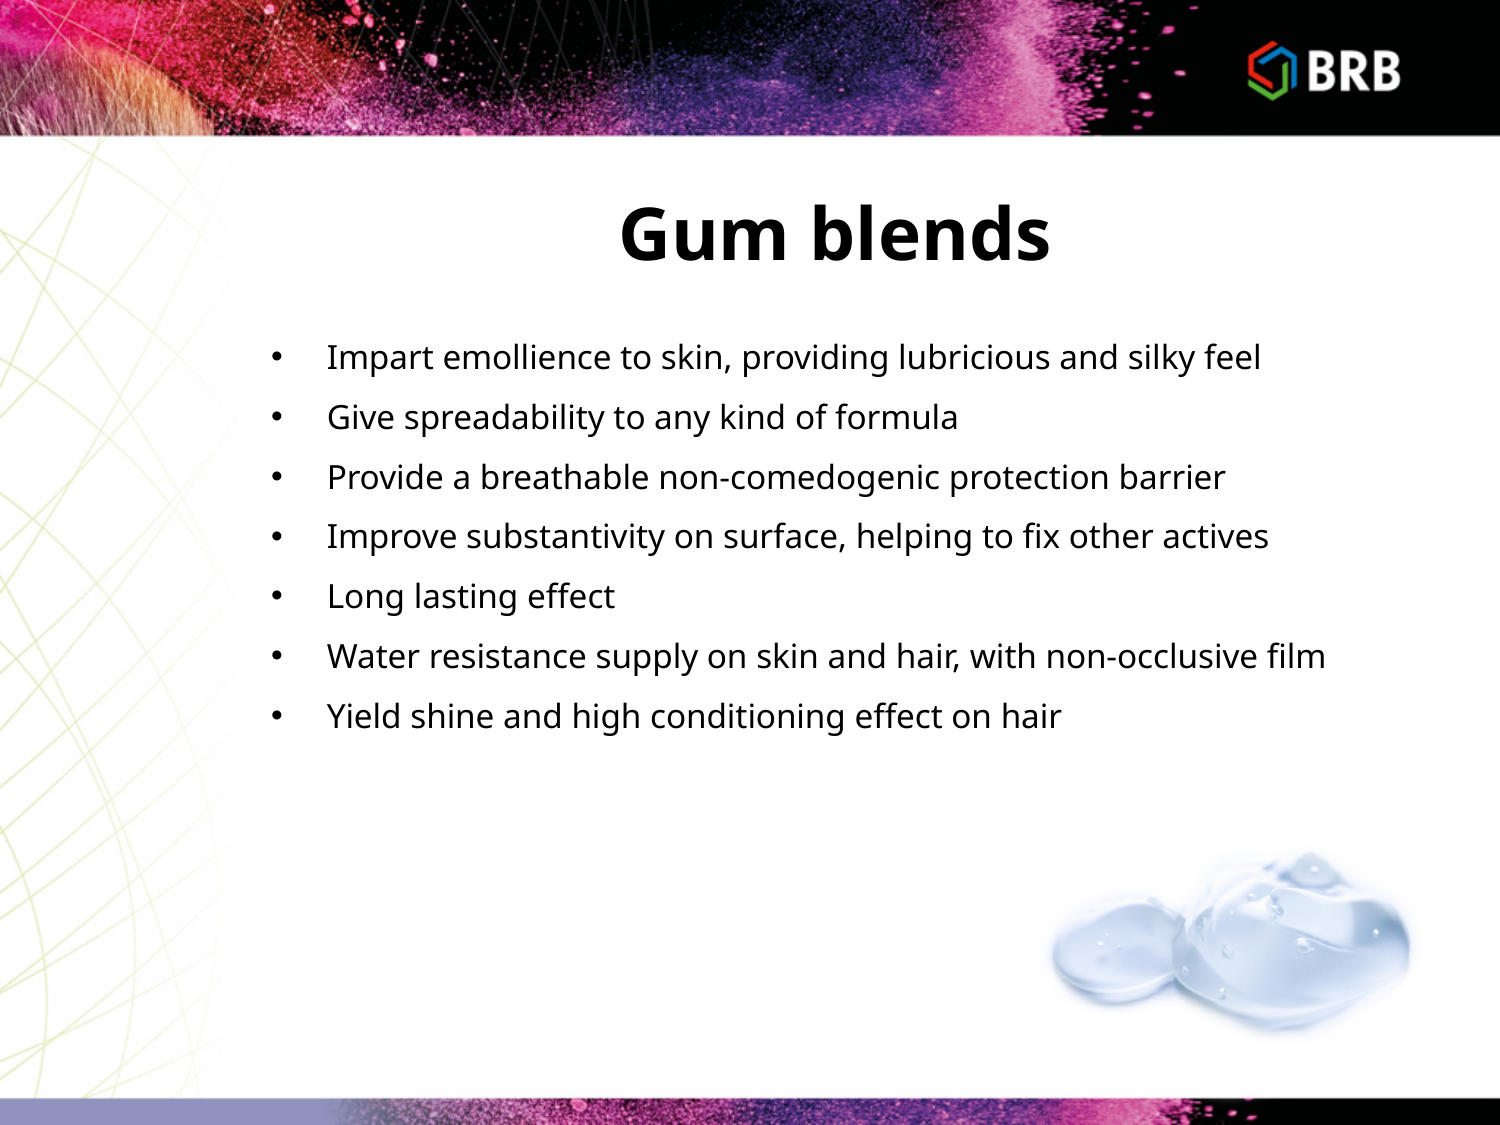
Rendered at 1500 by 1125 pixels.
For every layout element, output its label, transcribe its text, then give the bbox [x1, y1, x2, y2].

title Gum blends [266, 187, 1405, 322]
picture [0, 0, 1500, 1125]
text_box Impart emollience to skin, providing lubricious and silky feel Give spreadability to any kind of formula Provide a breathable non-comedogenic protection barrier Improve substantivity on surface, helping to fix other actives Long lasting effect Water resistance supply on skin and hair, with non-occlusive film Yield shine and high conditioning effect on hair [256, 308, 1415, 743]
